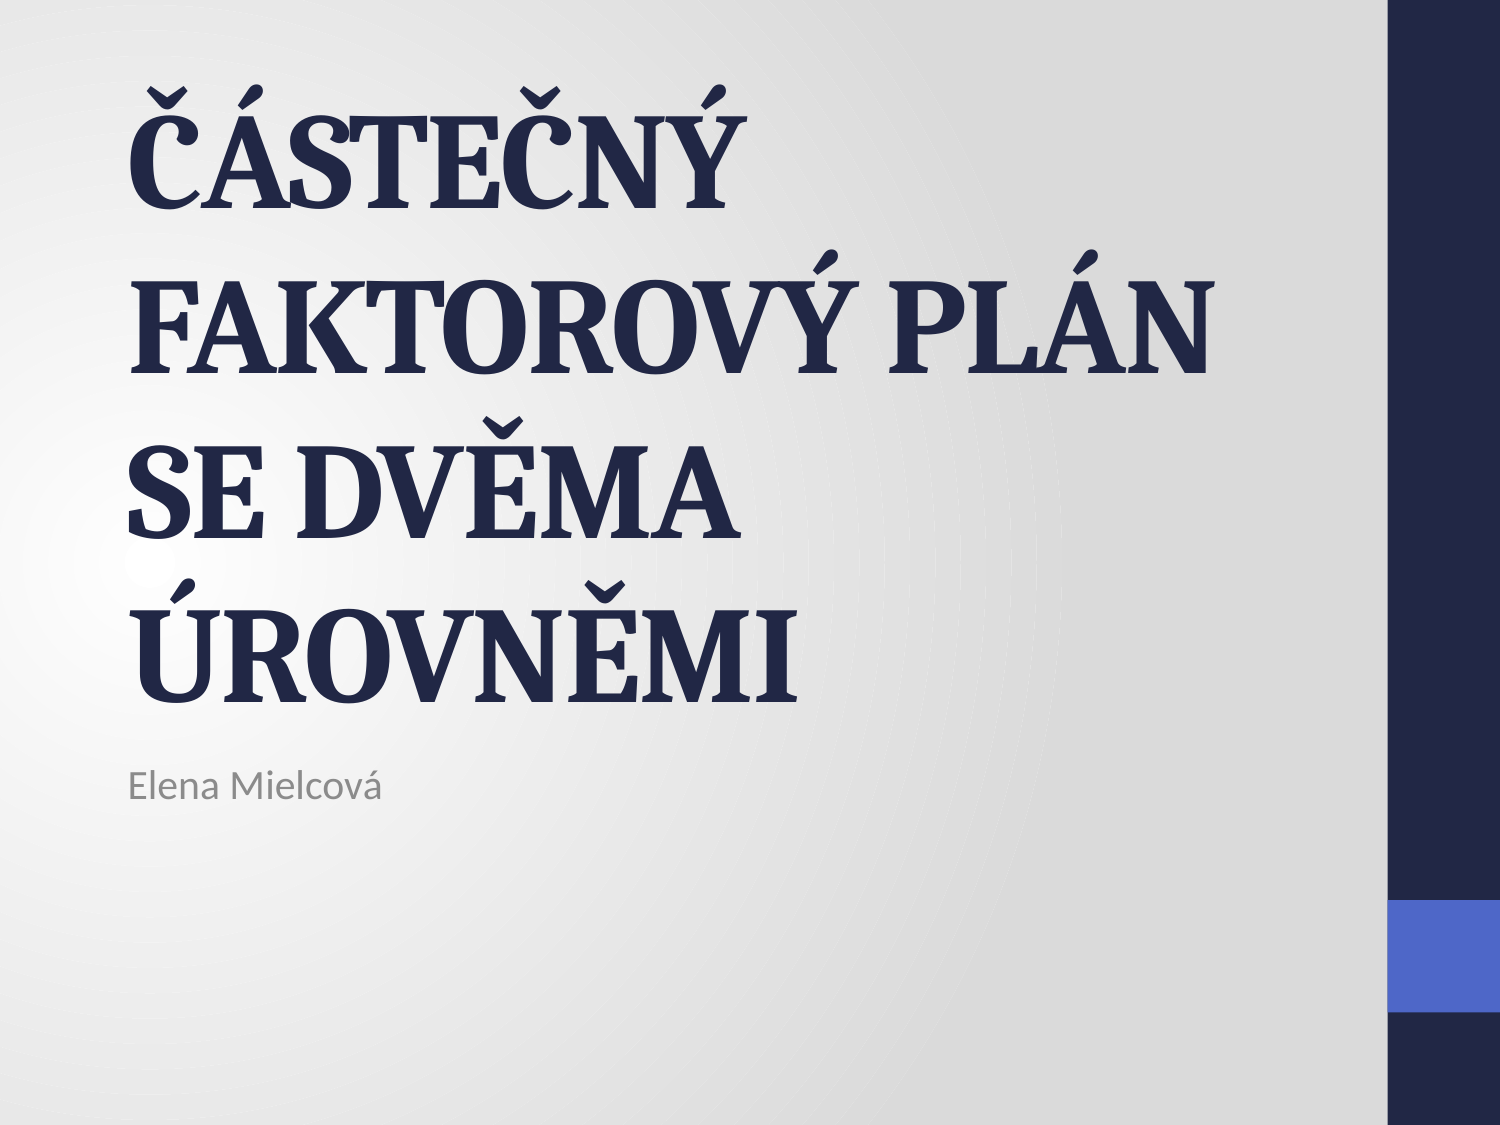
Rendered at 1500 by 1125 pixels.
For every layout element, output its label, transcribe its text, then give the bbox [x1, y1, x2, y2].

subtitle Elena Mielcová [112, 750, 1173, 925]
title ČÁSTEČNÝ FAKTOROVÝ PLÁN SE DVĚMA ÚROVNĚMI [112, 312, 1350, 738]
